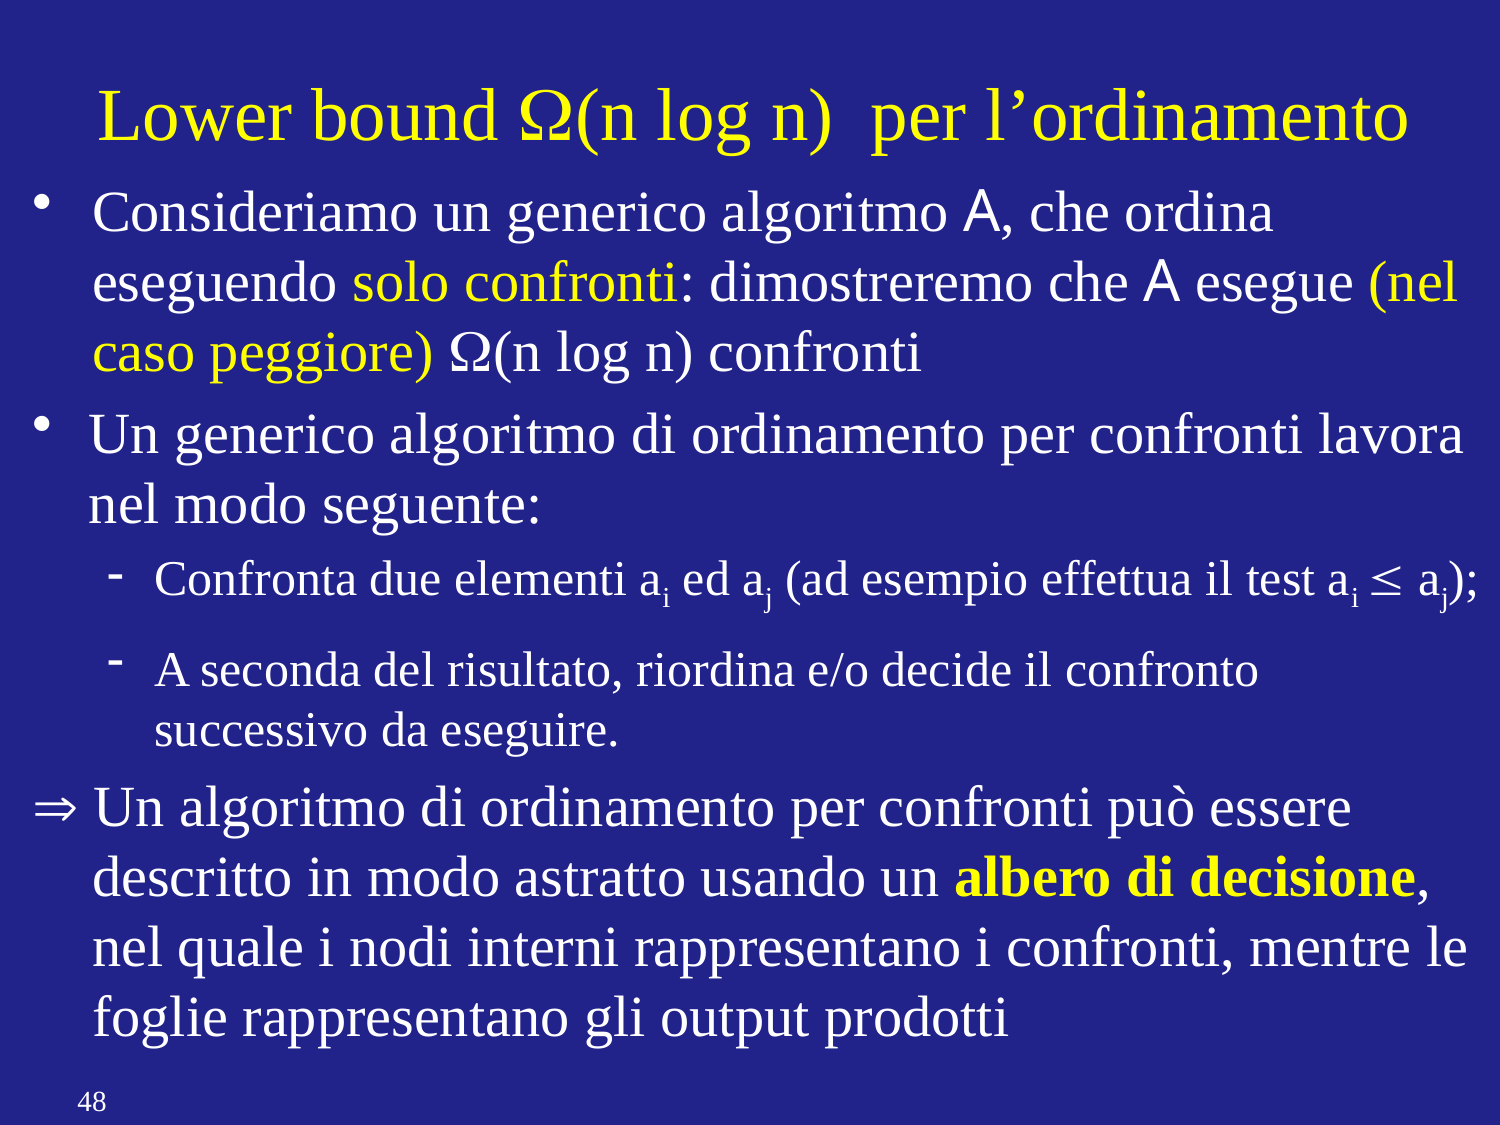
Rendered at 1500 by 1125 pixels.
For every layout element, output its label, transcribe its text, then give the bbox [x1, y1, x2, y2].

text_box Lower bound W(n log n) per l’ordinamento [29, 57, 1425, 208]
slide_number 48 [62, 1074, 376, 1125]
list Consideriamo un generico algoritmo A, che ordina eseguendo solo confronti: dimostreremo che A esegue (nel caso peggiore) W(n log n) confronti Un generico algoritmo di ordinamento per confronti lavora nel modo seguente: Confronta due elementi ai ed aj (ad esempio effettua il test ai  aj); A seconda del risultato, riordina e/o decide il confronto successivo da eseguire.  Un algoritmo di ordinamento per confronti può essere descritto in modo astratto usando un albero di decisione, nel quale i nodi interni rappresentano i confronti, mentre le foglie rappresentano gli output prodotti [17, 166, 1500, 929]
